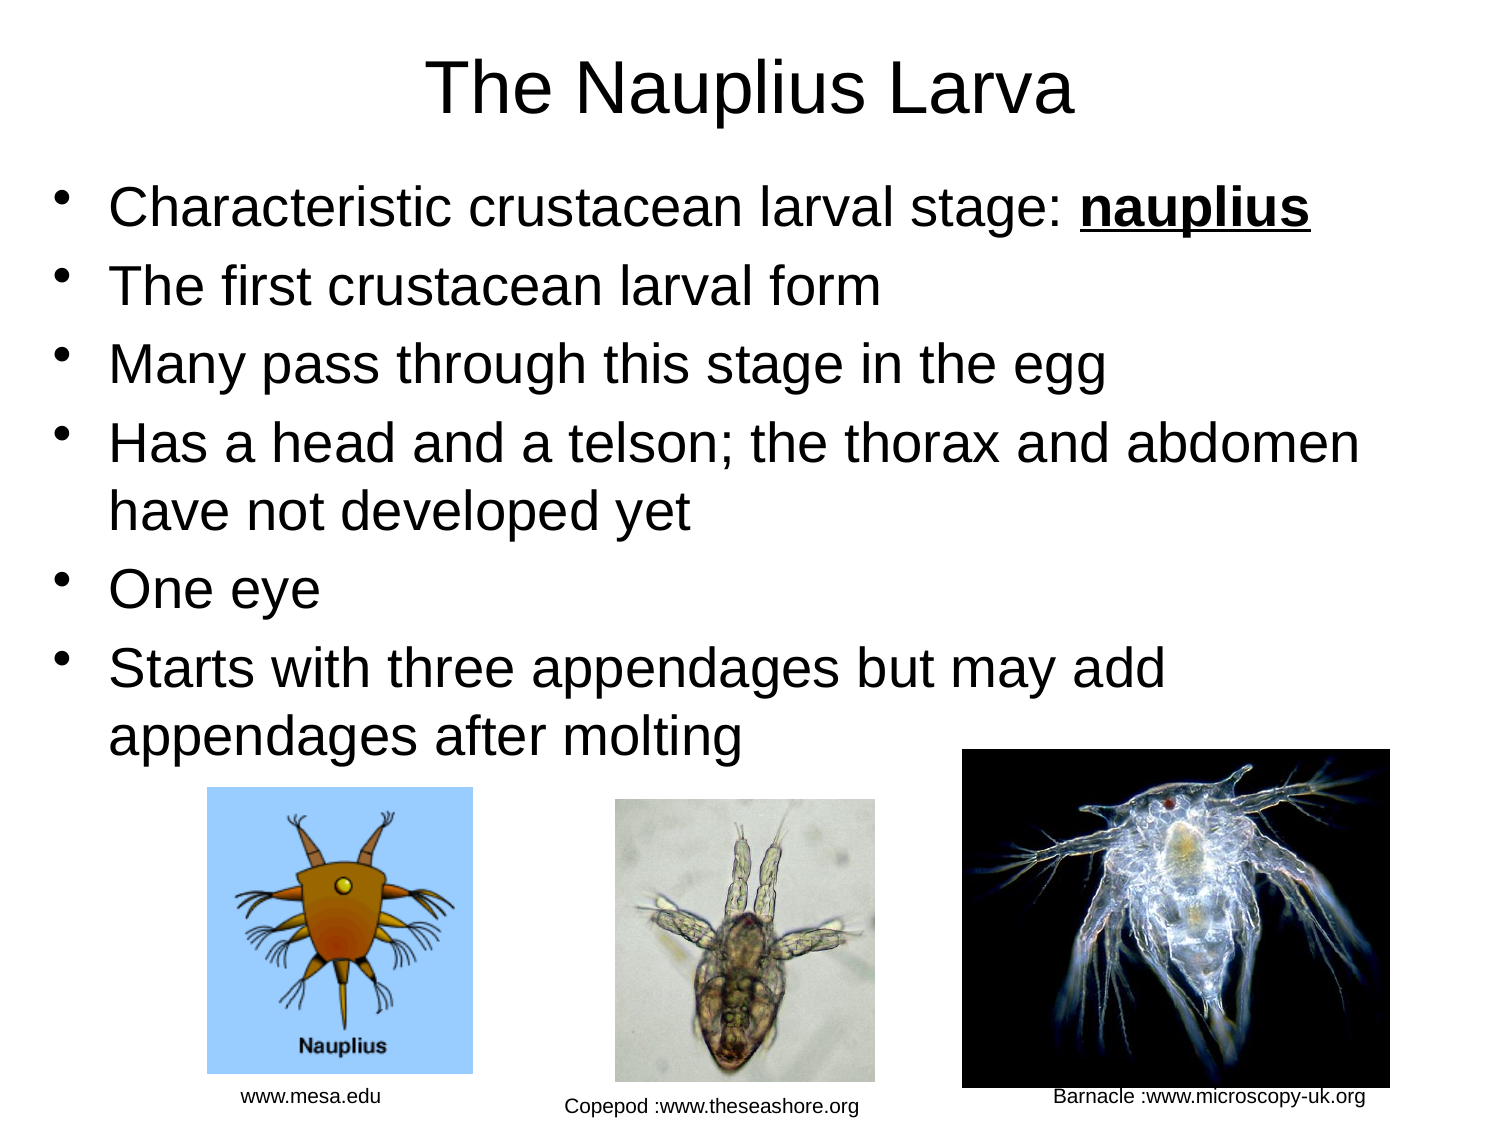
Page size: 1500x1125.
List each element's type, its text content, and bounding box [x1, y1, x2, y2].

title The Nauplius Larva [75, 12, 1425, 155]
text_box Barnacle :www.microscopy-uk.org [1038, 1096, 1381, 1115]
text_box Copepod :www.theseashore.org [549, 1084, 875, 1125]
picture [207, 787, 474, 1074]
list Characteristic crustacean larval stage: nauplius The first crustacean larval form Many pass through this stage in the egg Has a head and a telson; the thorax and abdomen have not developed yet One eye Starts with three appendages but may add appendages after molting [37, 162, 1463, 675]
picture [615, 798, 876, 1082]
text_box www.mesa.edu [225, 1083, 397, 1115]
picture [962, 749, 1390, 1088]
